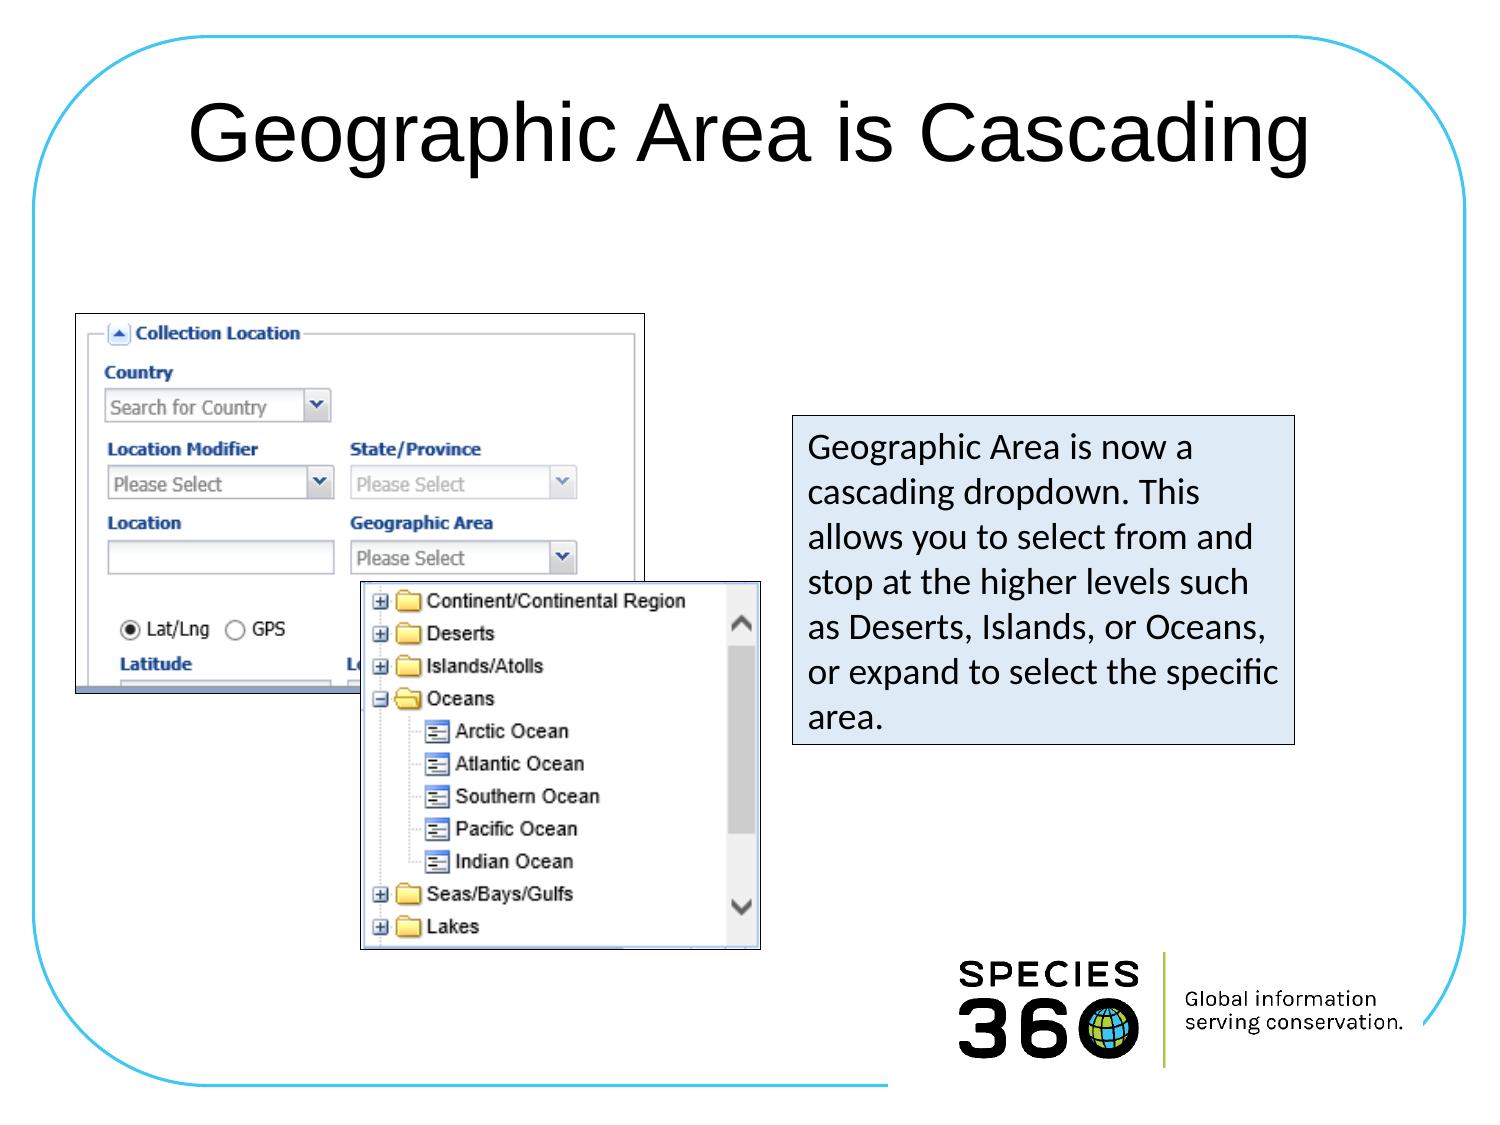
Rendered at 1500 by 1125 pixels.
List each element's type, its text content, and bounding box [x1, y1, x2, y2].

picture [954, 944, 1407, 1075]
text_box Geographic Area is now a cascading dropdown. This allows you to select from and stop at the higher levels such as Deserts, Islands, or Oceans, or expand to select the specific area. [792, 415, 1295, 745]
picture [75, 313, 761, 950]
title Geographic Area is Cascading [103, 59, 1397, 210]
